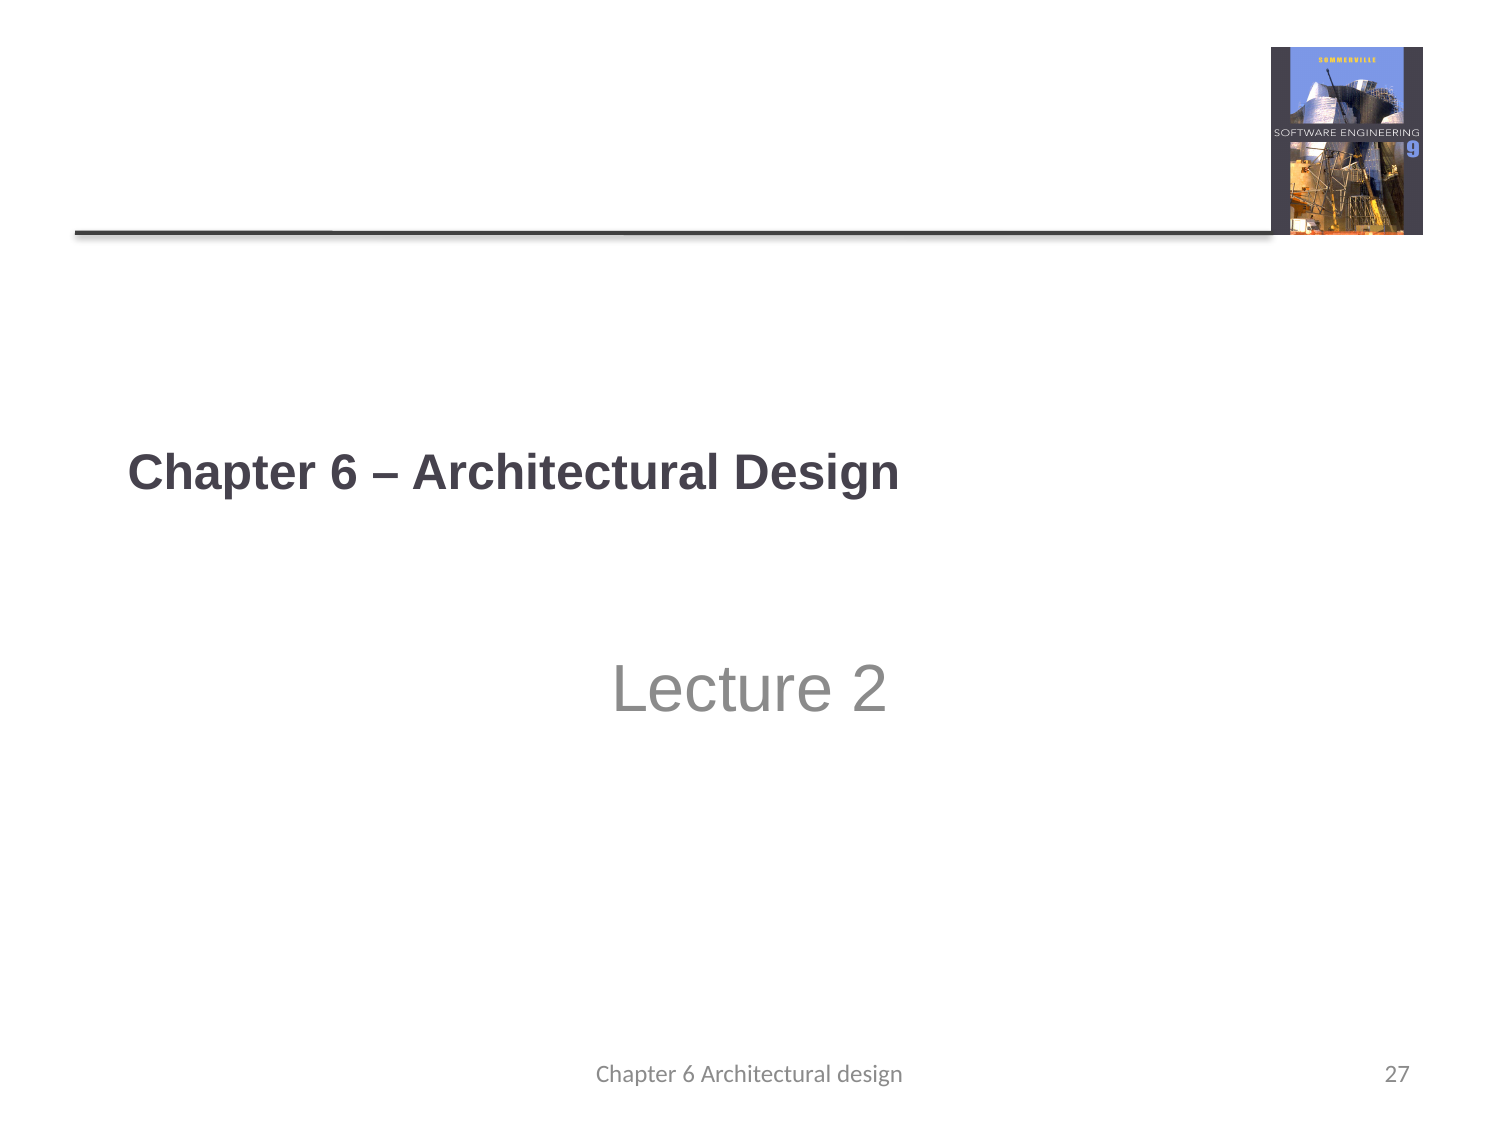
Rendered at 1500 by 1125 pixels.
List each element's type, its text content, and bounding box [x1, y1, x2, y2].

slide_number 27 [1074, 1042, 1425, 1103]
footer Chapter 6 Architectural design [512, 1042, 988, 1103]
subtitle Lecture 2 [225, 637, 1275, 925]
picture [1271, 47, 1423, 235]
title Chapter 6 – Architectural Design [112, 349, 1388, 591]
